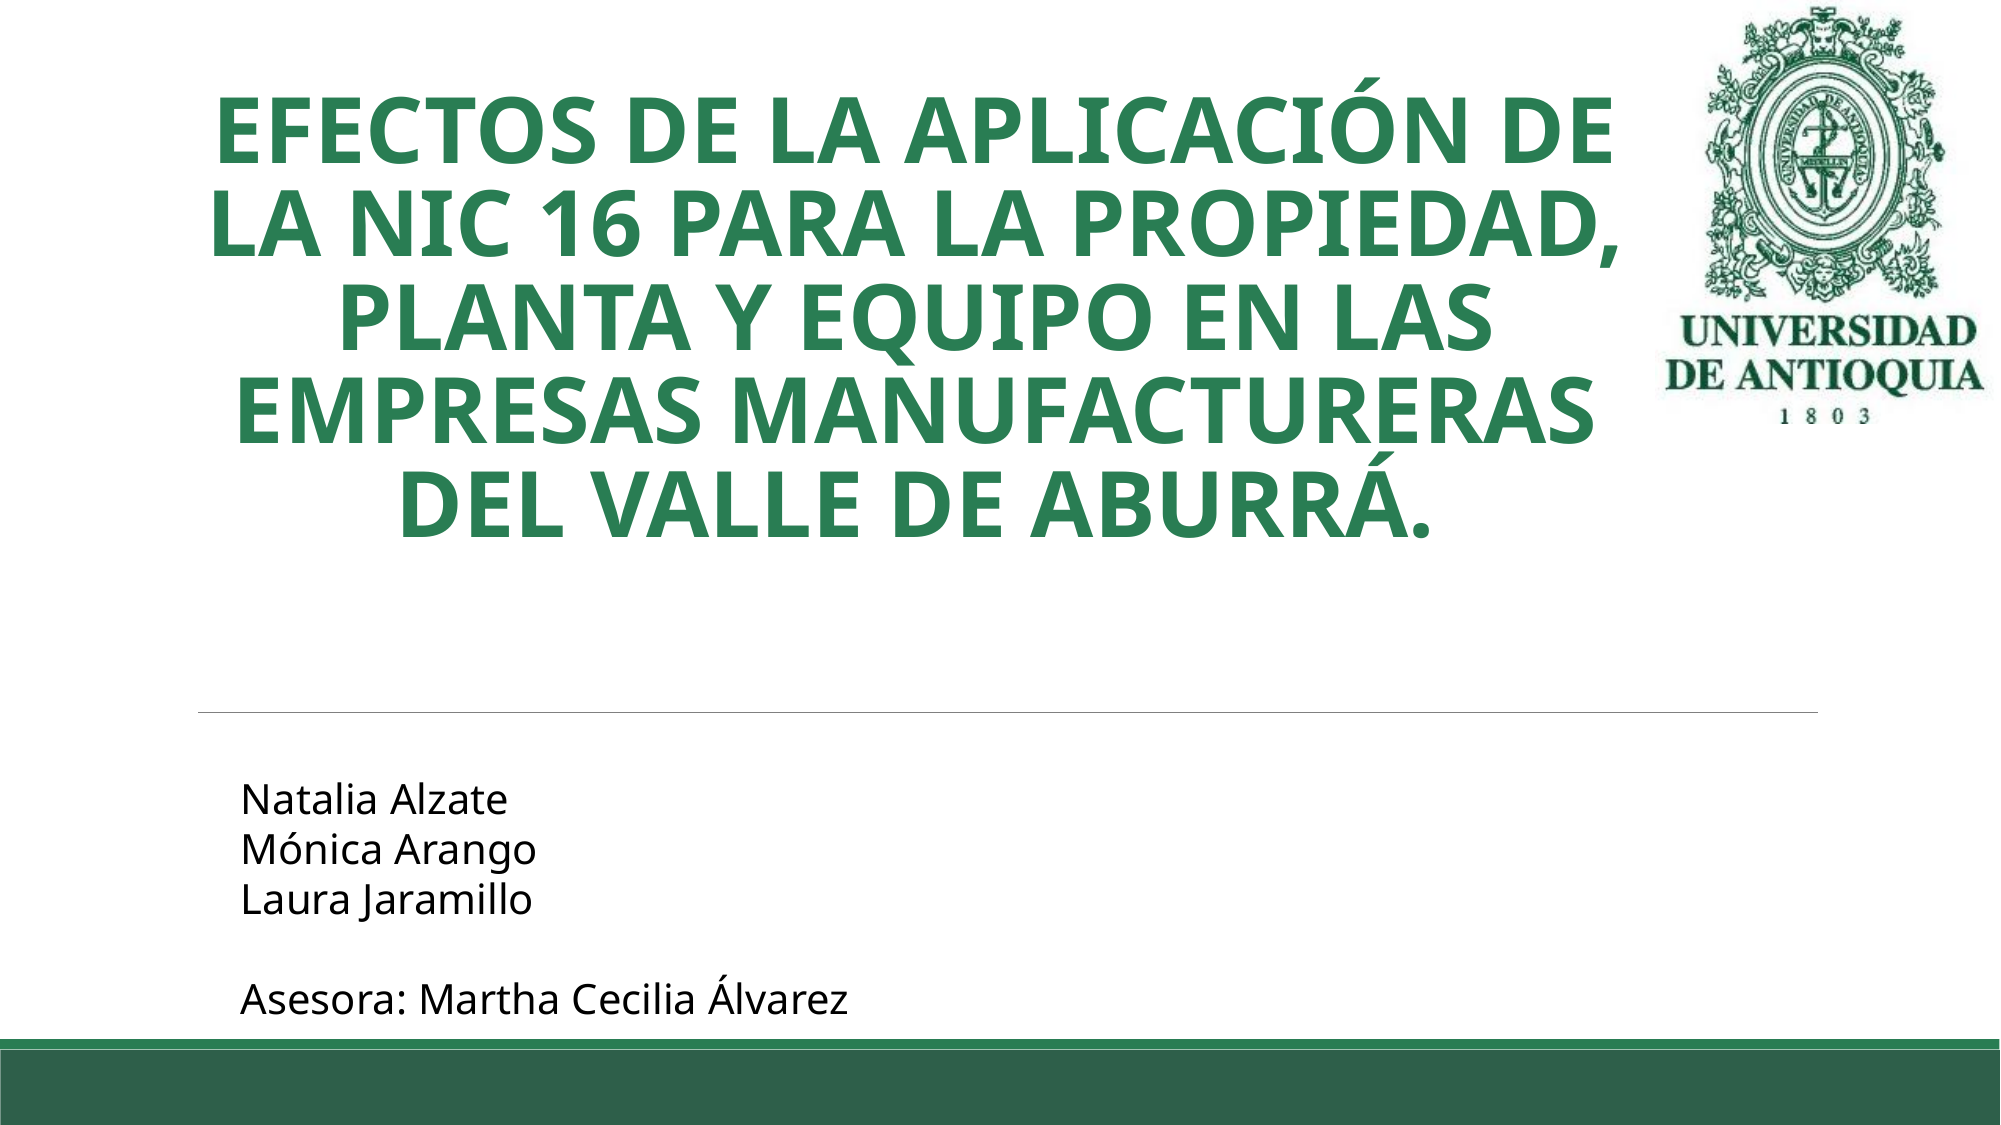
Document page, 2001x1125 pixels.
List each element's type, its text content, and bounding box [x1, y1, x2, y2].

picture [1655, 0, 1997, 424]
title EFECTOS DE LA APLICACIÓN DE LA NIC 16 PARA LA PROPIEDAD, PLANTA Y EQUIPO EN LAS EMPRESAS MANUFACTURERAS DEL VALLE DE ABURRÁ. [148, 283, 1683, 564]
text_box Natalia Alzate Mónica Arango Laura Jaramillo Asesora: Martha Cecilia Álvarez [226, 765, 1774, 1031]
